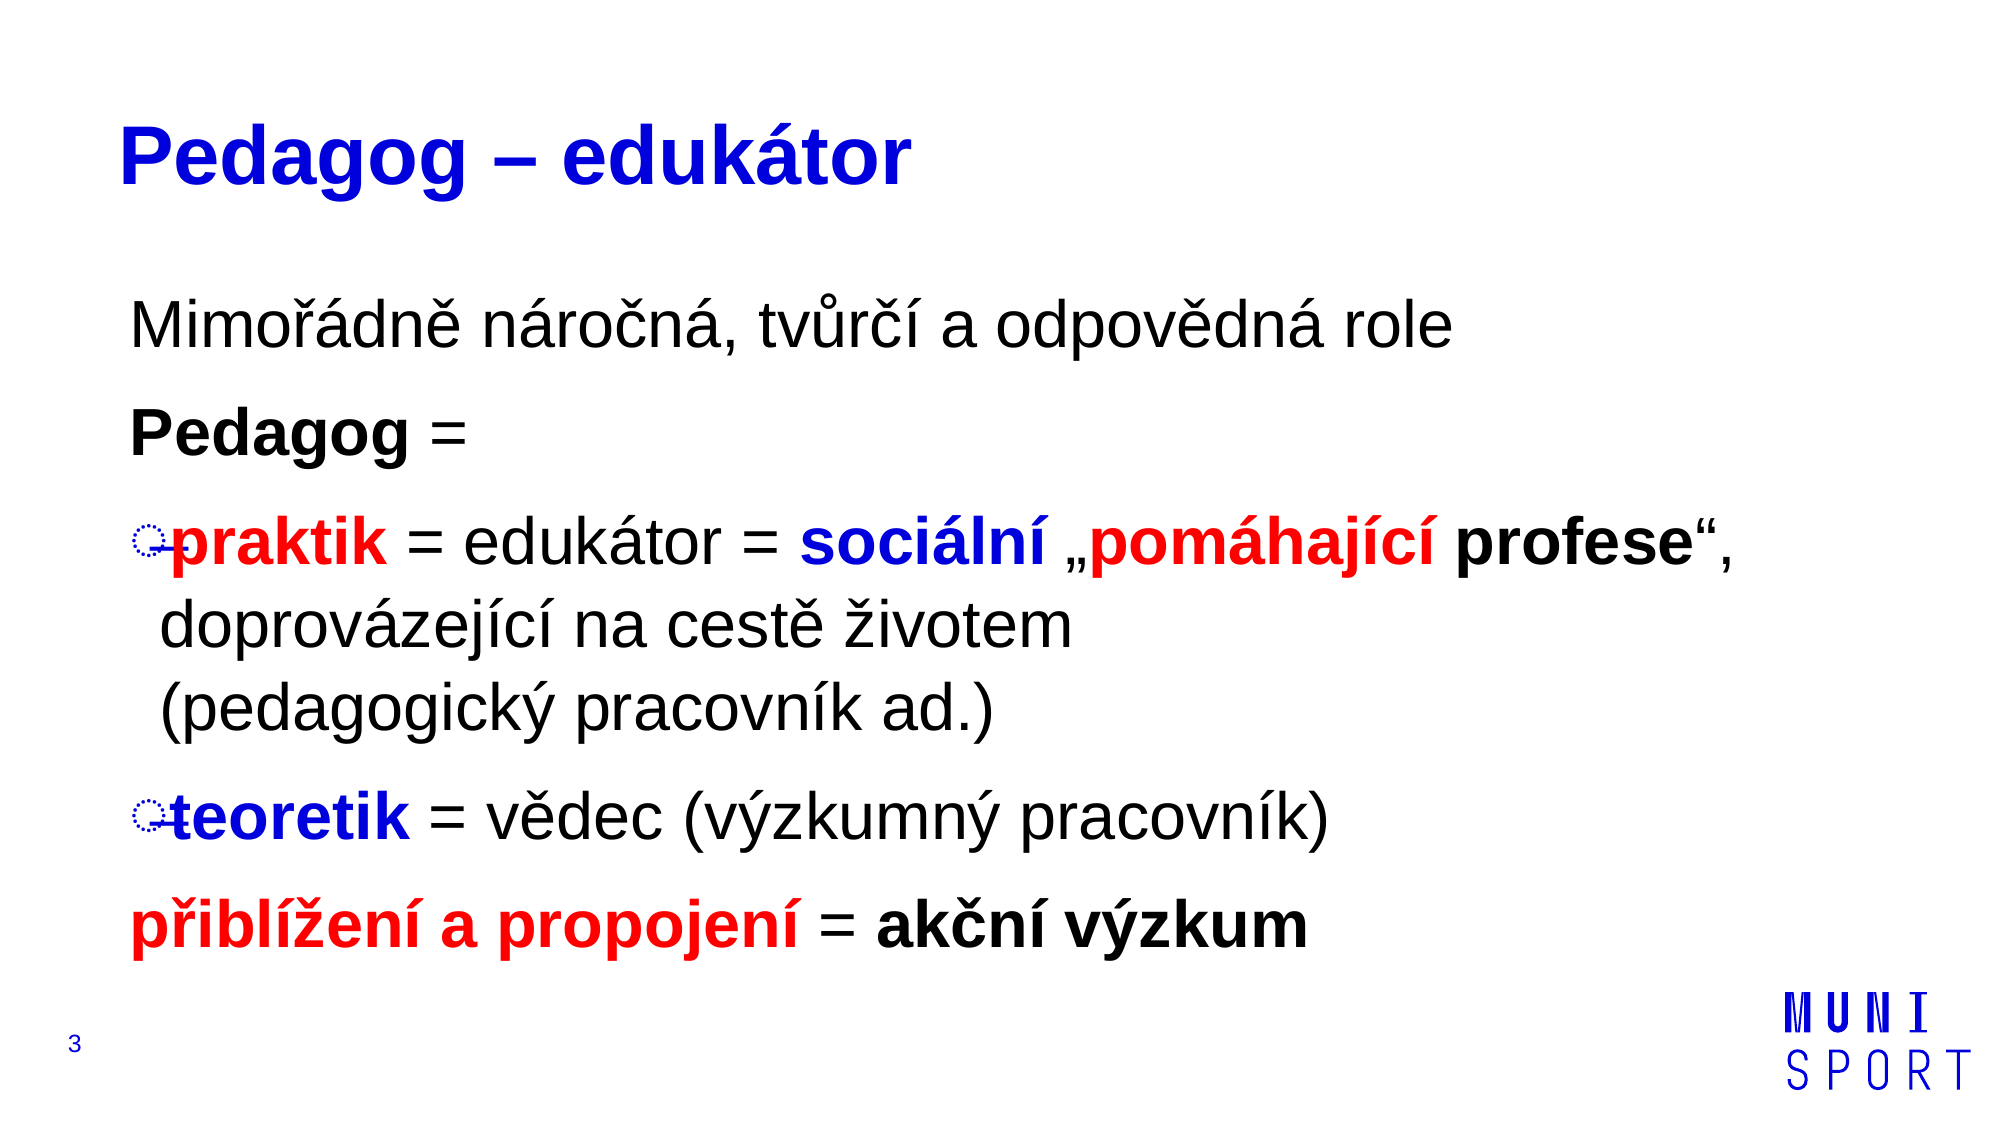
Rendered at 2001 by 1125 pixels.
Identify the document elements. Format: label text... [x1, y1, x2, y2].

title Pedagog – edukátor [118, 118, 1883, 193]
slide_number 3 [67, 1021, 110, 1063]
list Mimořádně náročná, tvůrčí a odpovědná role Pedagog = praktik = edukátor = sociální „pomáhající profese“, doprovázející na cestě životem (pedagogický pracovník ad.) teoretik = vědec (výzkumný pracovník) přiblížení a propojení = akční výzkum [118, 277, 1883, 985]
